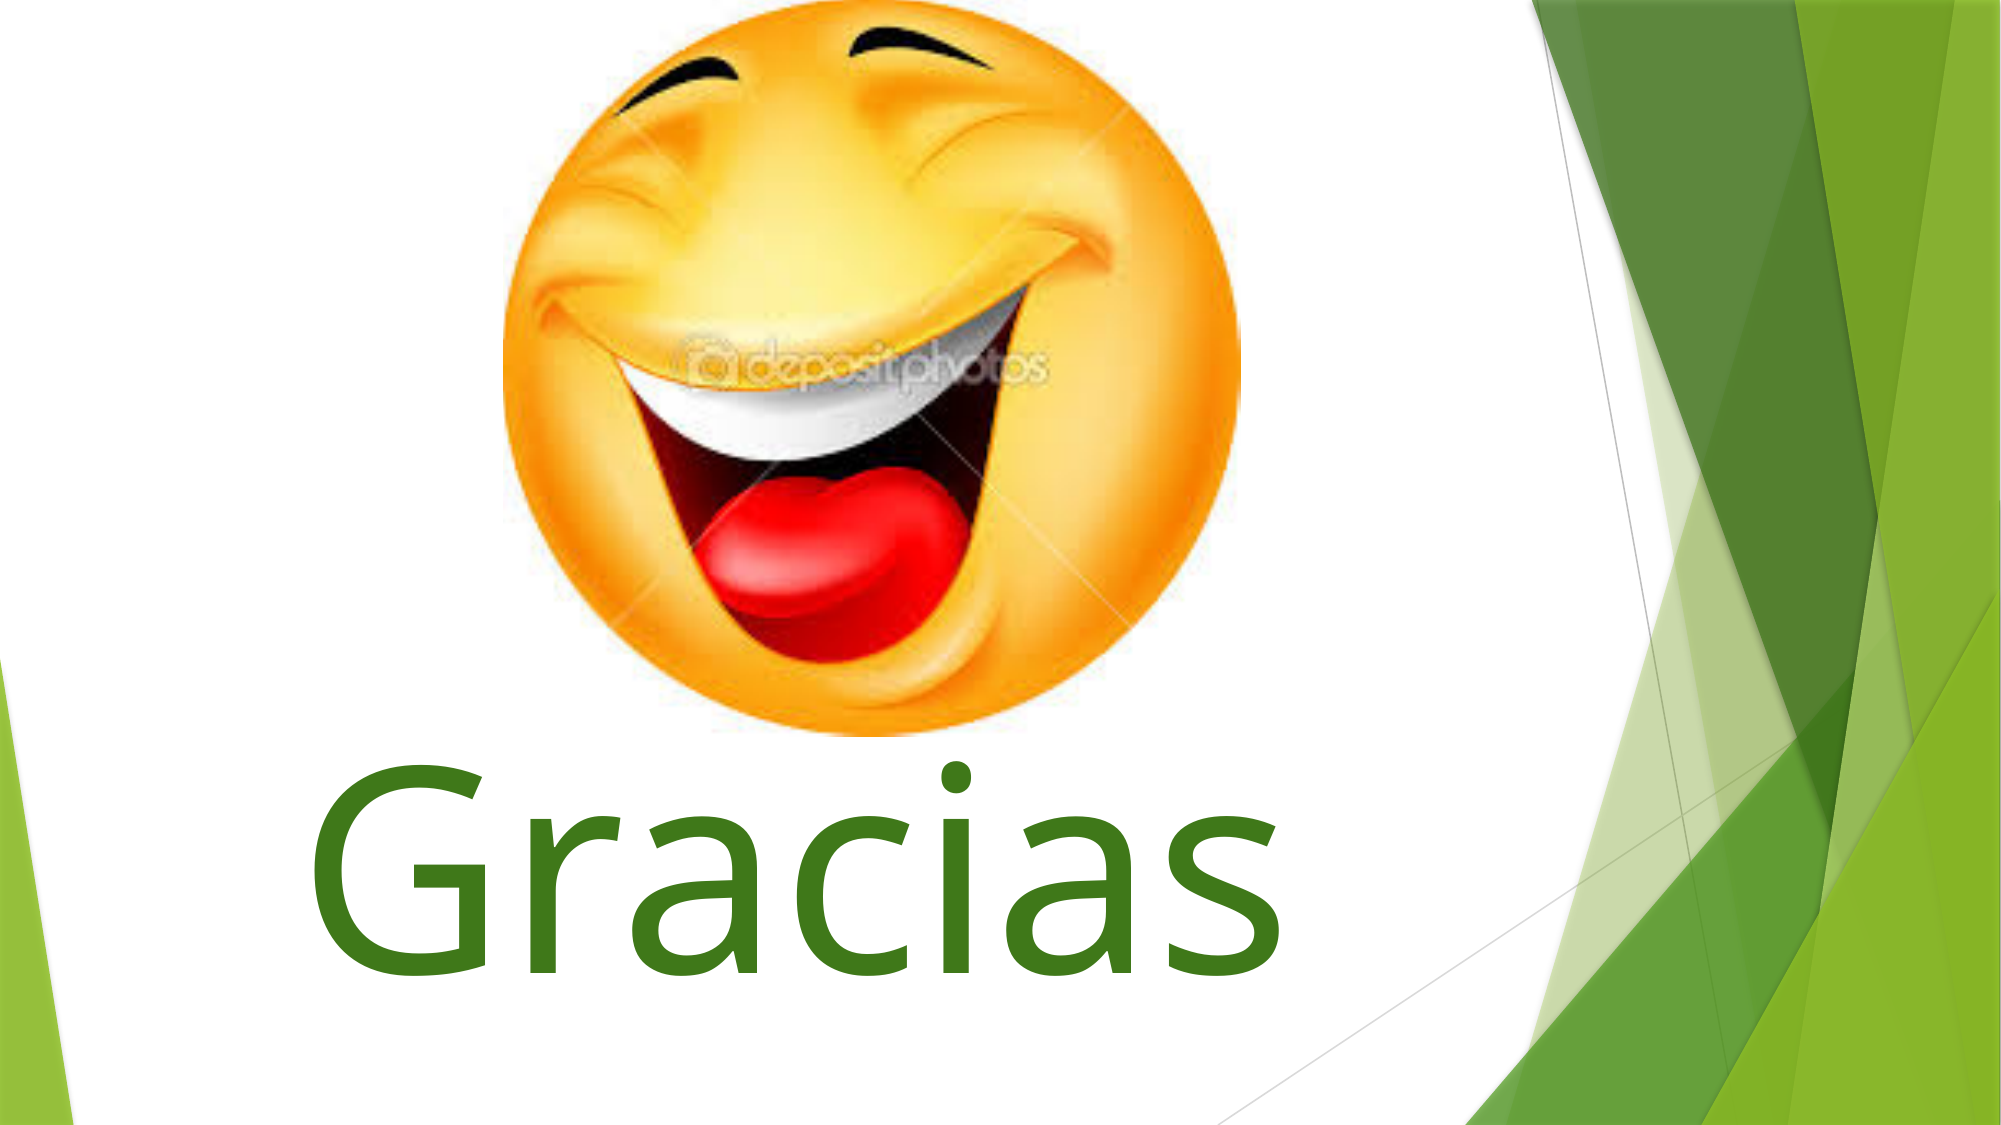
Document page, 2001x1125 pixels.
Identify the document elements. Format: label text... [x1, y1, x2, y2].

list Gracias [90, 669, 1501, 1048]
picture [502, 0, 1241, 738]
